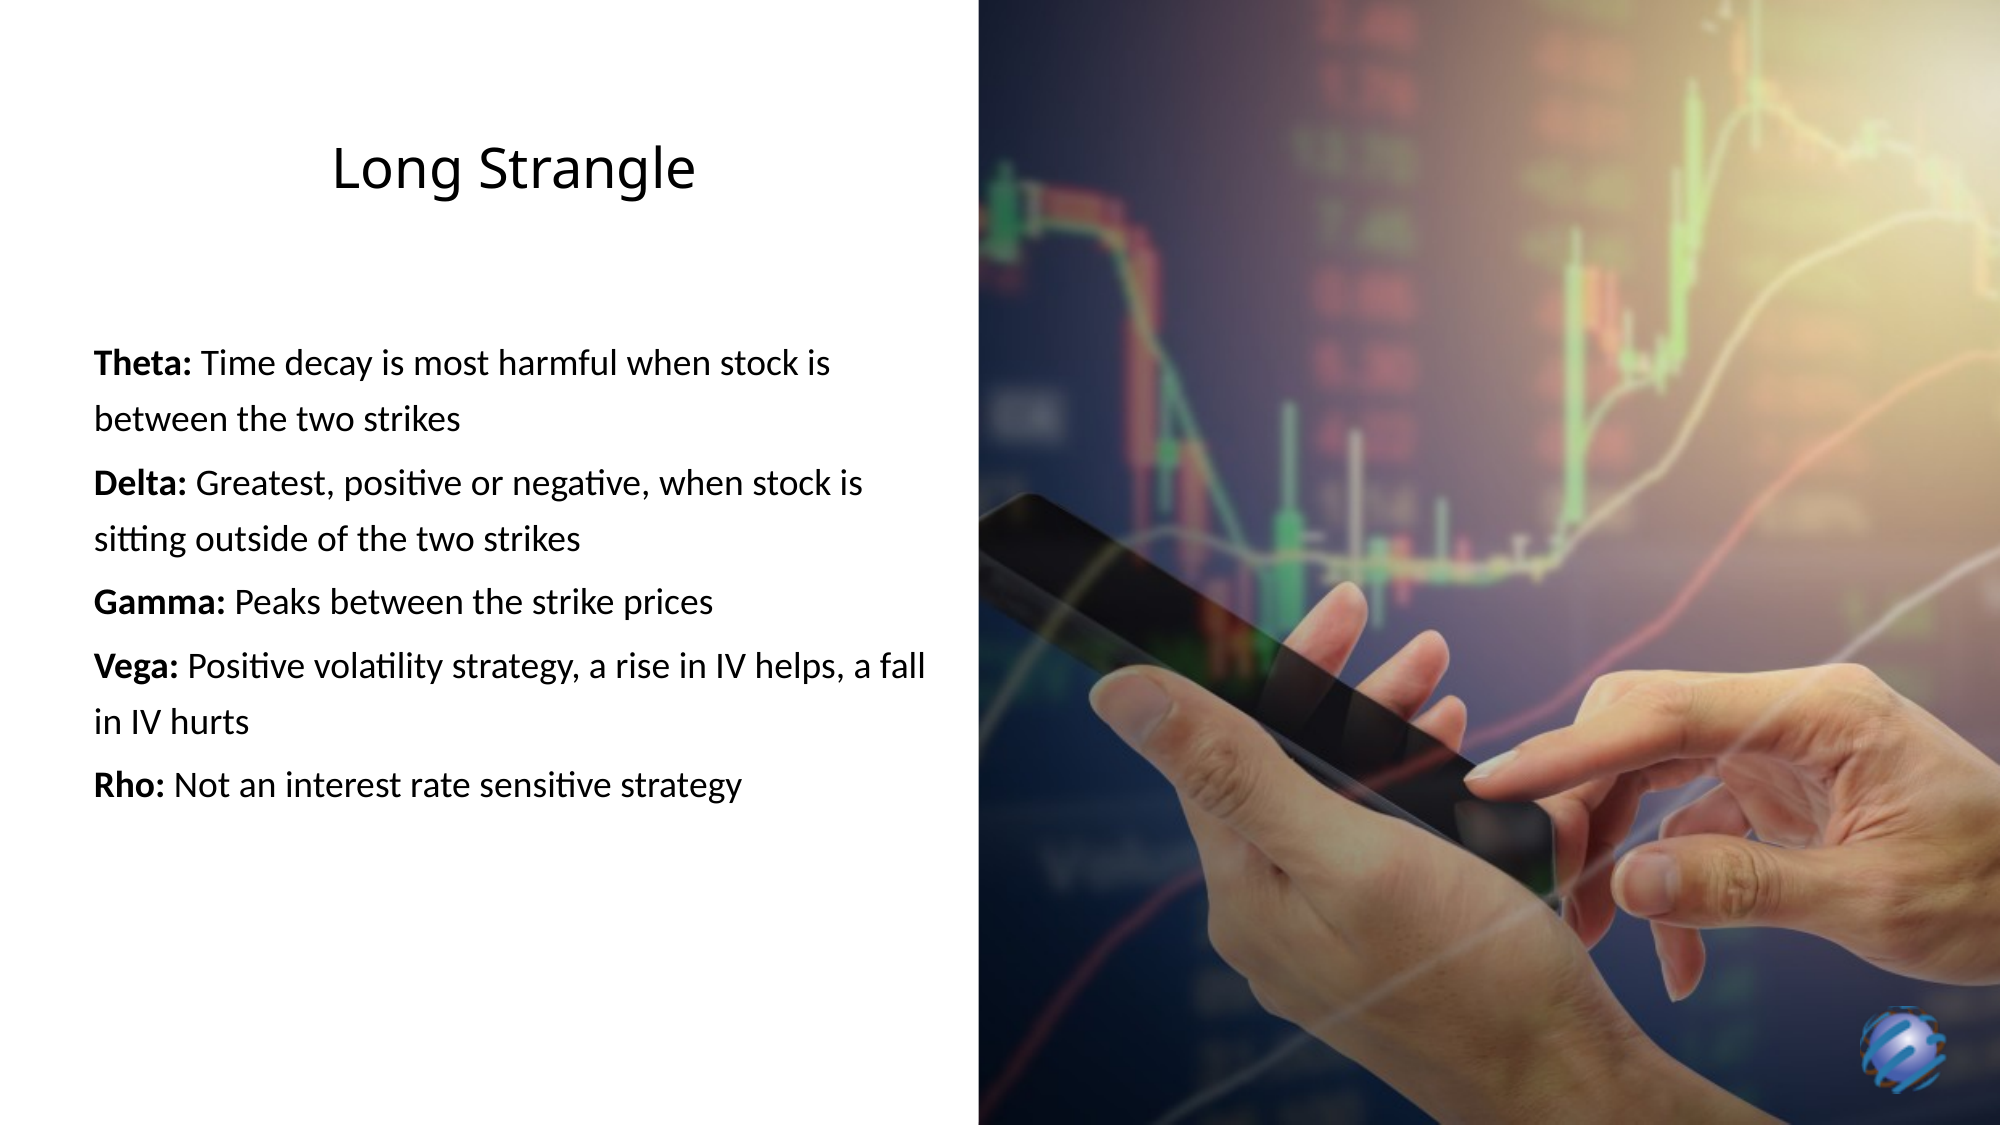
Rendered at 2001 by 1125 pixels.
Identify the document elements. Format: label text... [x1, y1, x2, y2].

picture [978, 0, 2000, 1125]
list Theta: Time decay is most harmful when stock is between the two strikes Delta: Greatest, positive or negative, when stock is sitting outside of the two strikes Gamma: Peaks between the strike prices Vega: Positive volatility strategy, a rise in IV helps, a fall in IV hurts Rho: Not an interest rate sensitive strategy [78, 320, 953, 964]
title Long Strangle [316, 107, 715, 210]
